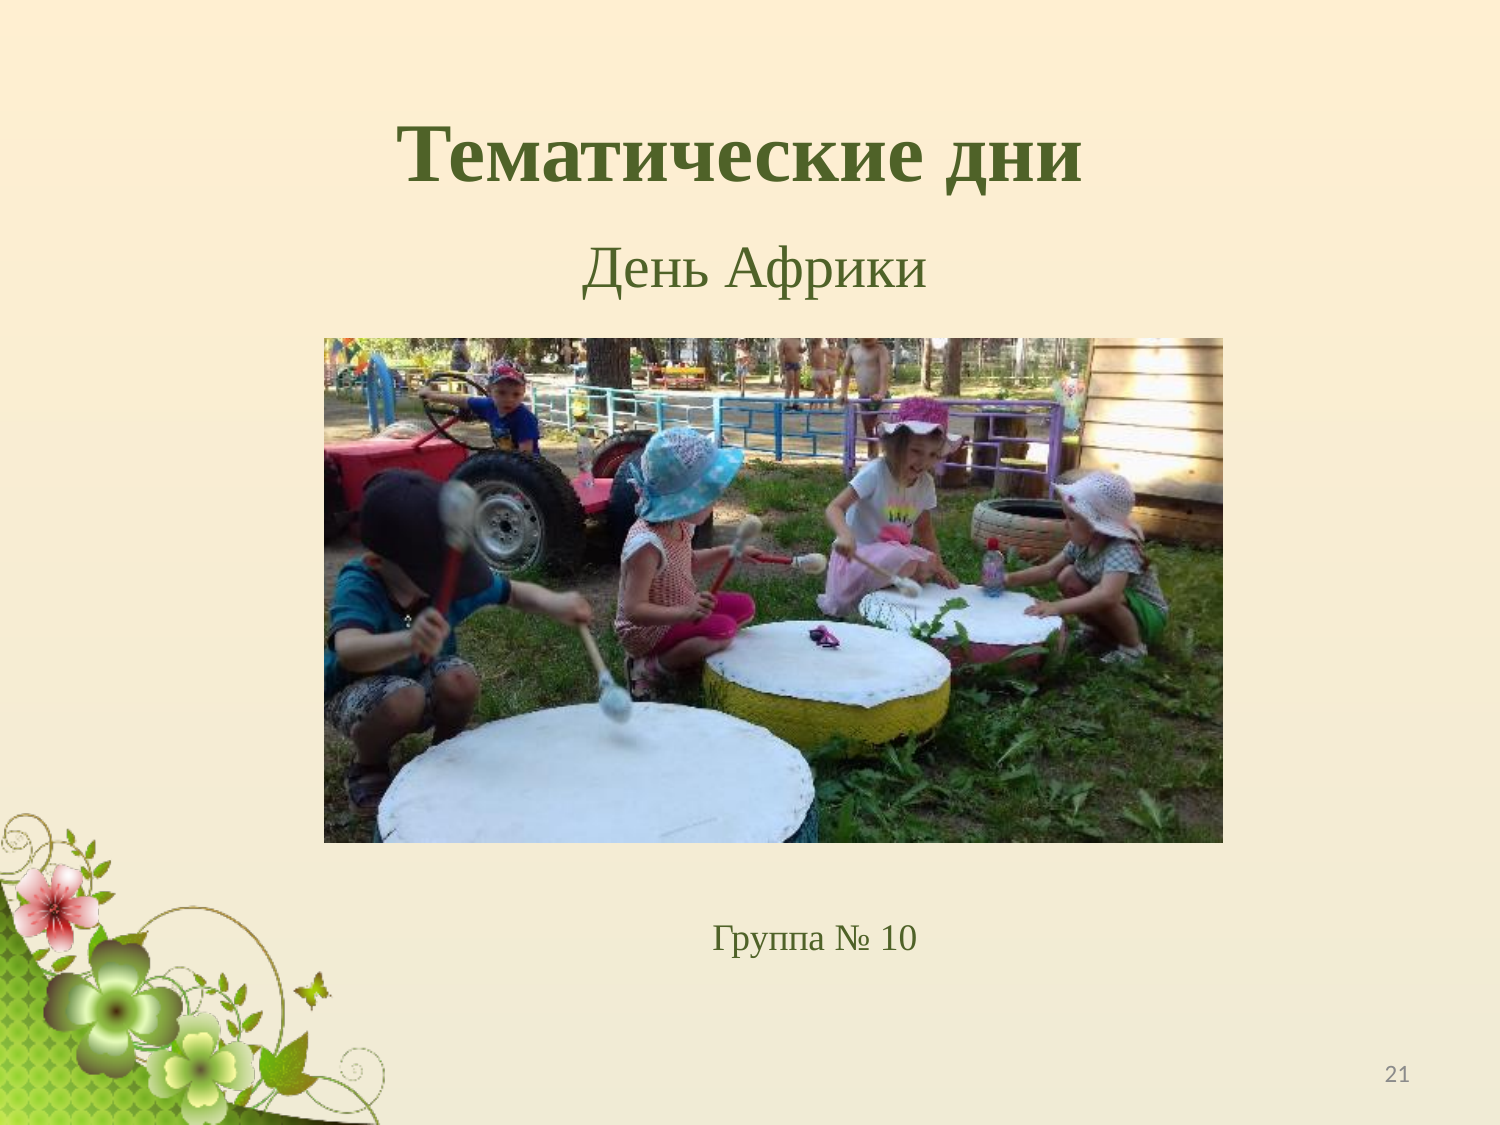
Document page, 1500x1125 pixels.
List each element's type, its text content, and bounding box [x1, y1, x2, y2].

text_box Группа № 10 [596, 905, 1034, 965]
picture [0, 337, 1223, 1125]
text_box День Африки [87, 219, 1438, 380]
title Тематические дни [64, 54, 1415, 243]
slide_number 21 [1074, 1042, 1425, 1103]
